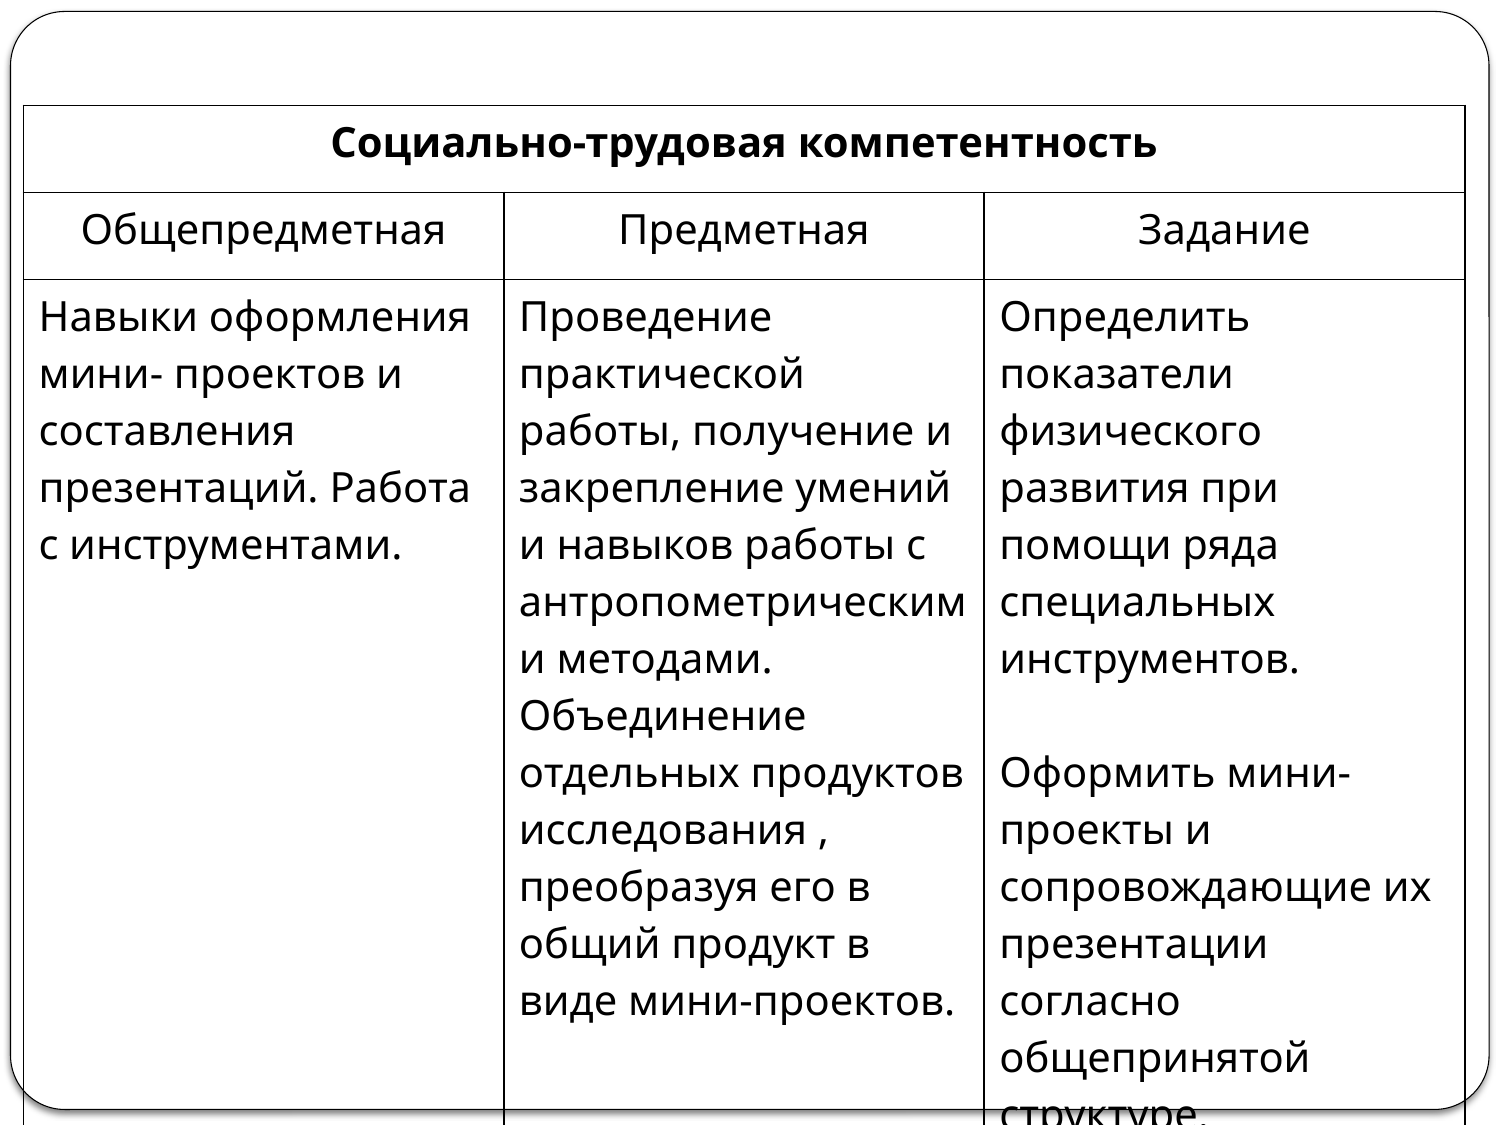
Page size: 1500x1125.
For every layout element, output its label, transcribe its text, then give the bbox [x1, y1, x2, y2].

table_cell Определить показатели физического развития при помощи ряда специальных инструментов. Оформить мини-проекты и сопровождающие их презентации согласно общепринятой структуре. [985, 280, 1464, 1125]
table_cell Задание [985, 193, 1464, 279]
table_cell Проведение практической работы, получение и закрепление умений и навыков работы с антропометрическими методами. Объединение отдельных продуктов исследования , преобразуя его в общий продукт в виде мини-проектов. [505, 280, 983, 1125]
table_header Социально-трудовая компетентность [24, 106, 1464, 192]
table_cell Общепредметная [24, 193, 503, 279]
table_cell Предметная [505, 193, 983, 279]
table_cell Навыки оформления мини- проектов и составления презентаций. Работа с инструментами. [24, 280, 503, 1125]
